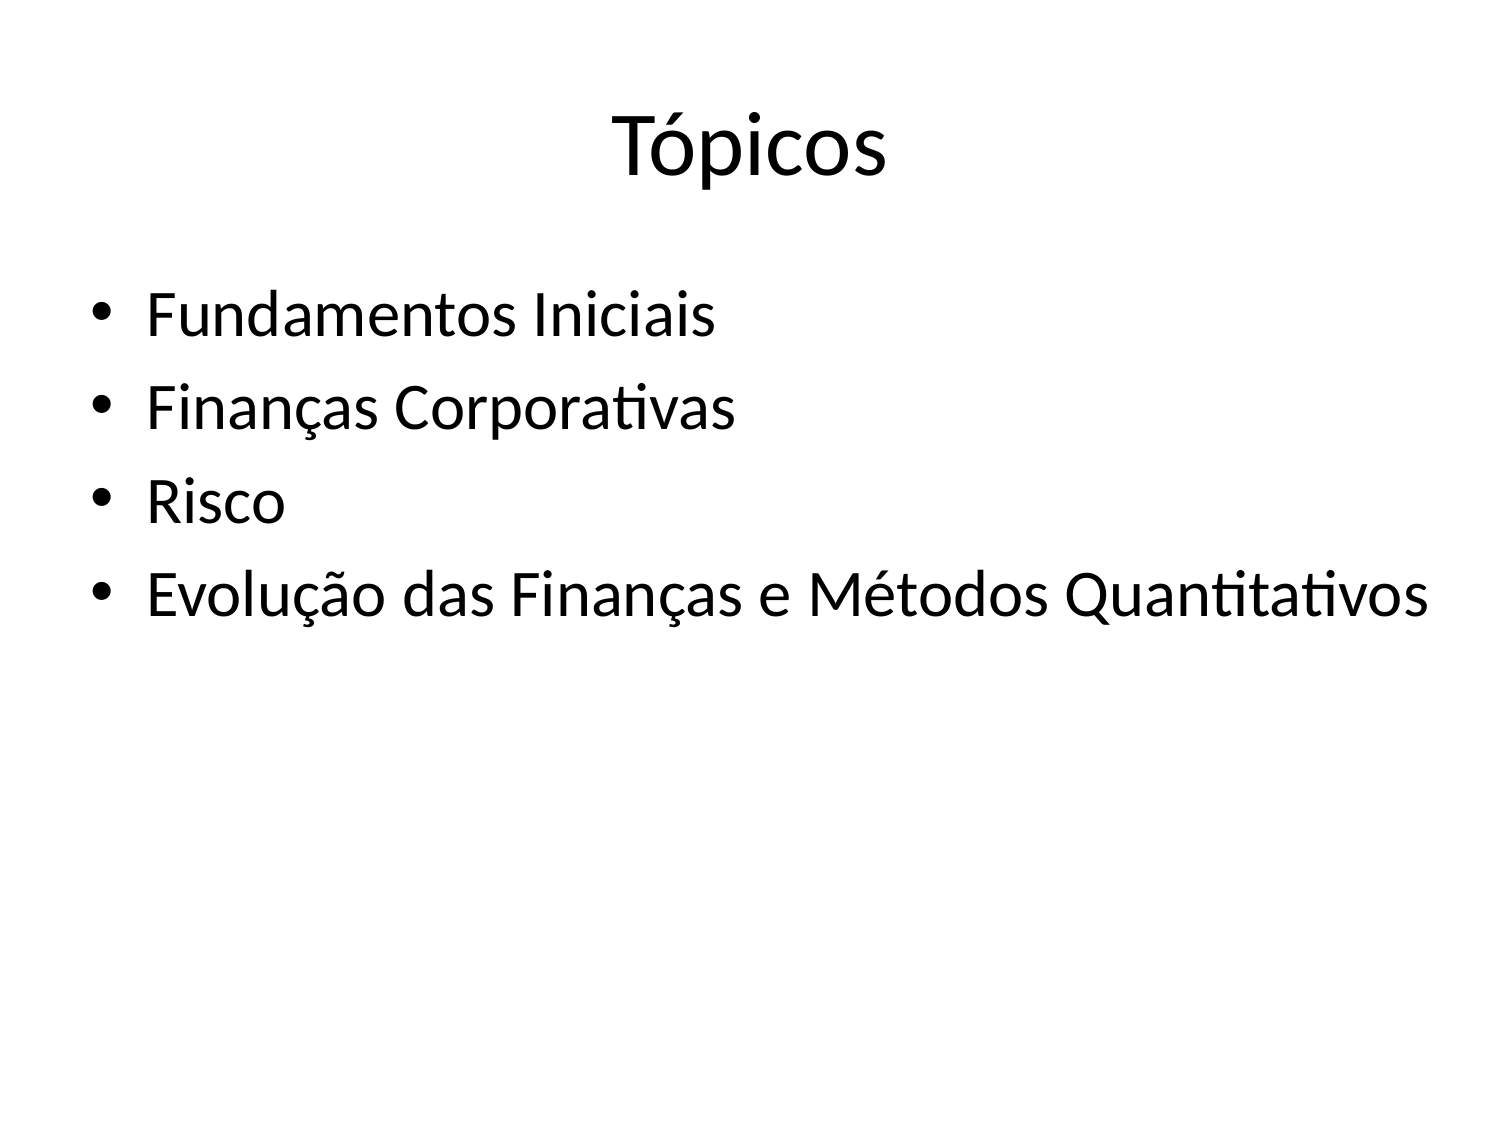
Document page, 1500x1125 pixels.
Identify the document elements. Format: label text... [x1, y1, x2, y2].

title Tópicos [75, 45, 1425, 233]
list Fundamentos Iniciais Finanças Corporativas Risco Evolução das Finanças e Métodos Quantitativos [75, 262, 1459, 1005]
